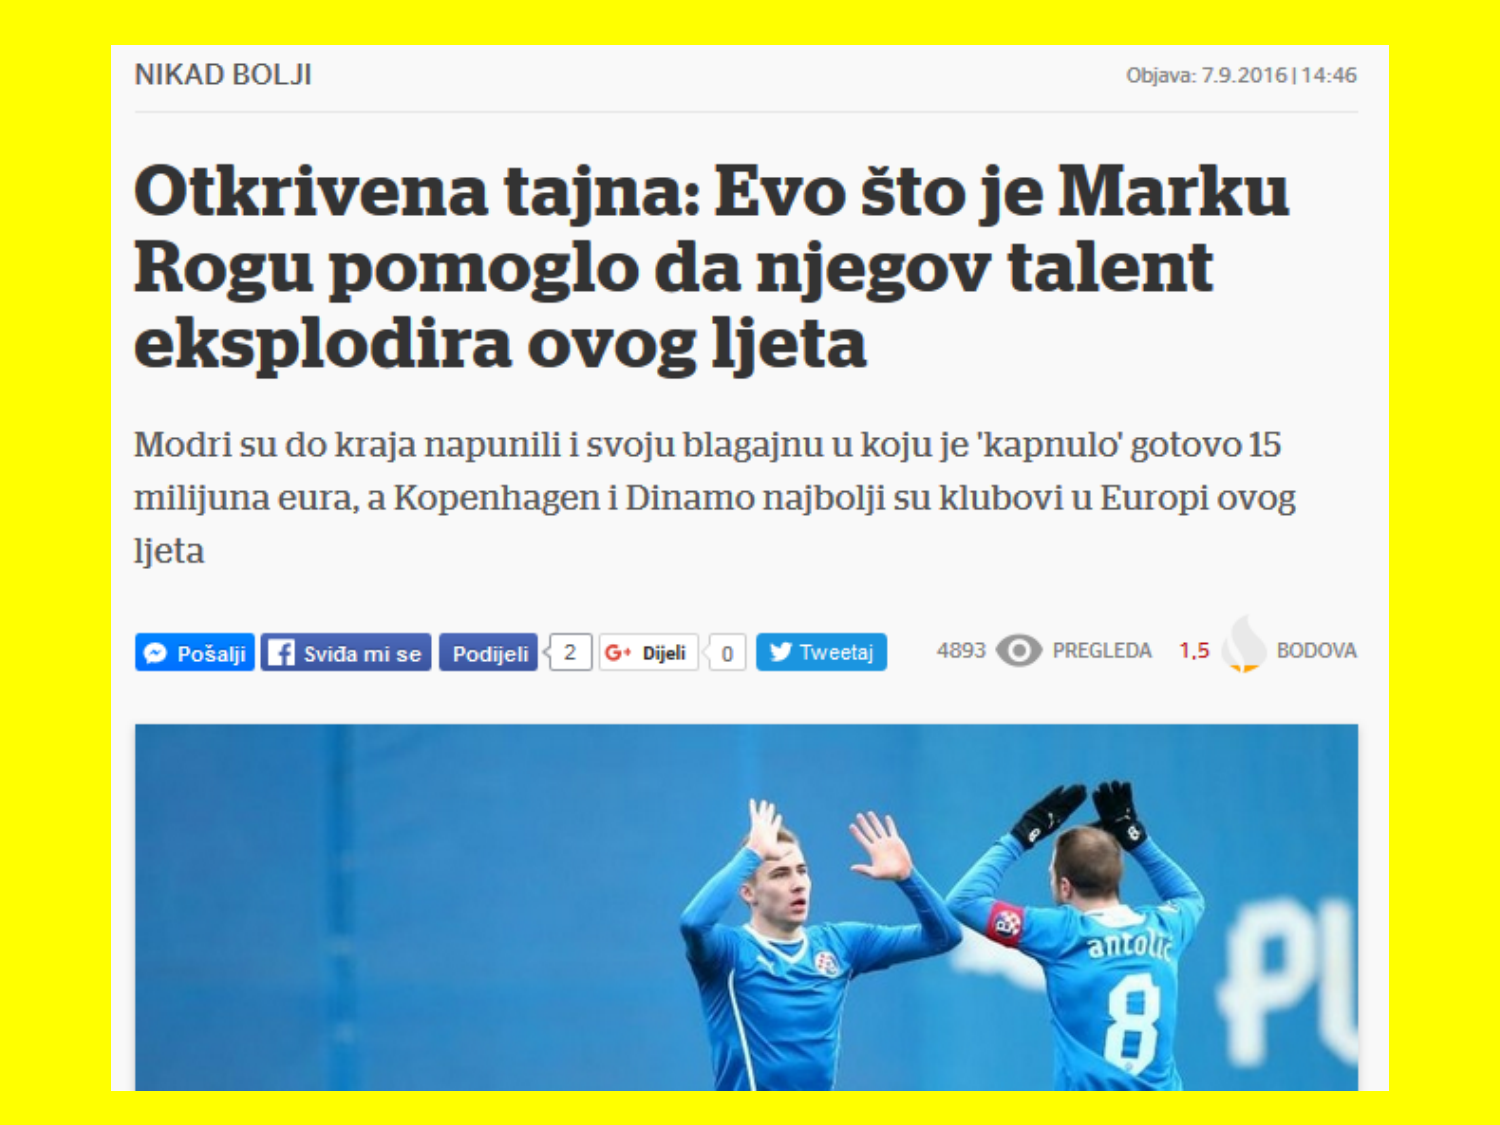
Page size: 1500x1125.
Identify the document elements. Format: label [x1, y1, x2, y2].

list [110, 44, 1389, 1092]
